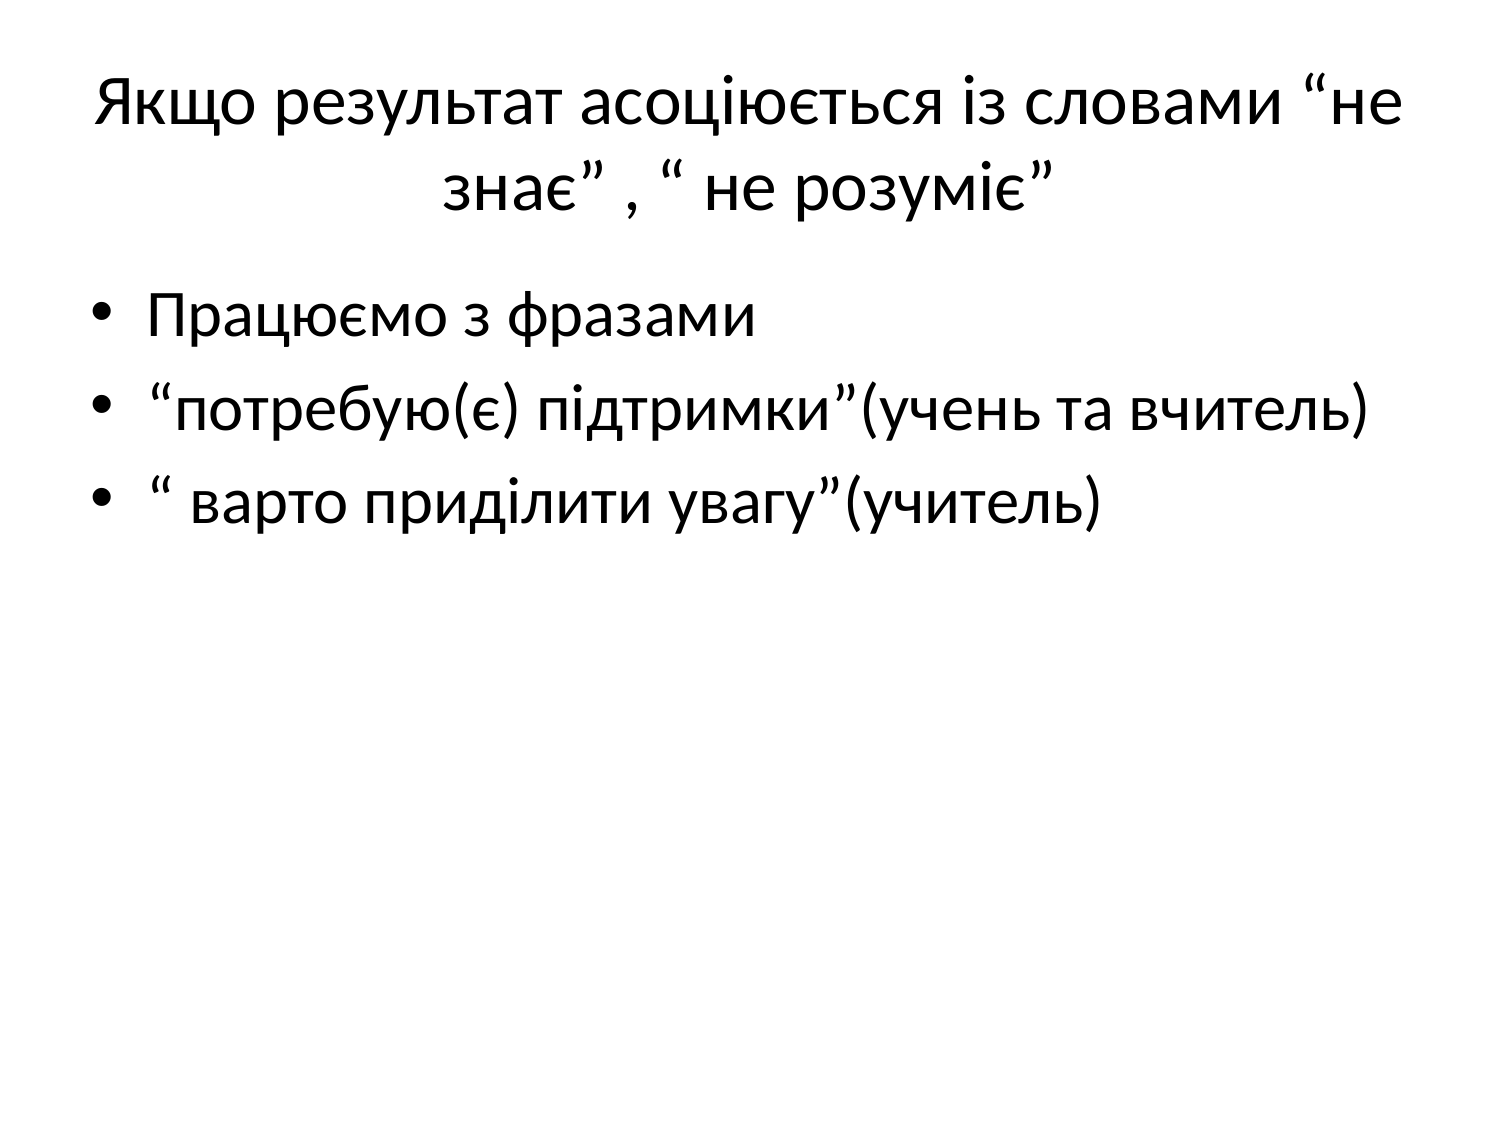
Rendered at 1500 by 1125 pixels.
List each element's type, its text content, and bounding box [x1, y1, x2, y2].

title Якщо результат асоціюється із словами “не знає” , “ не розуміє” [75, 45, 1425, 233]
list Працюємо з фразами “потребую(є) підтримки”(учень та вчитель) “ варто приділити увагу”(учитель) [75, 262, 1425, 1005]
